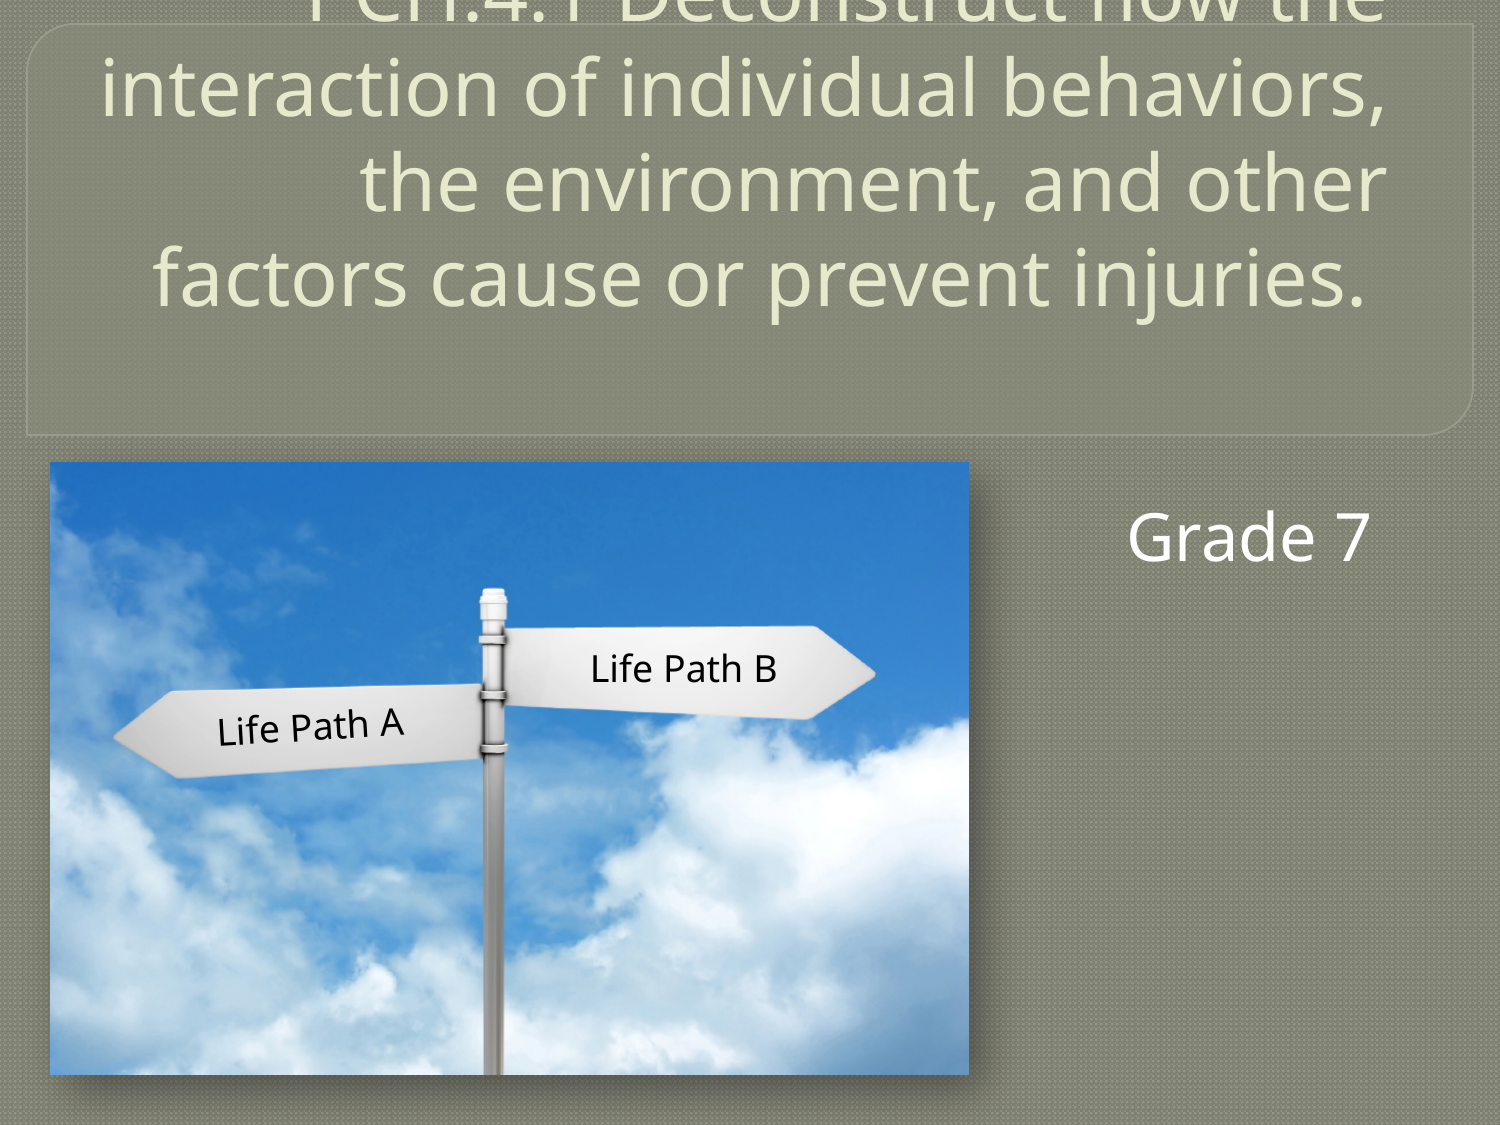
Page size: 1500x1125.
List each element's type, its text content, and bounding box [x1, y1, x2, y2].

picture [49, 462, 969, 1076]
subtitle Grade 7 [1015, 487, 1414, 625]
title PCH.4.1 Deconstruct how the interaction of individual behaviors, the environment, and other factors cause or prevent injuries. [76, 62, 1427, 425]
